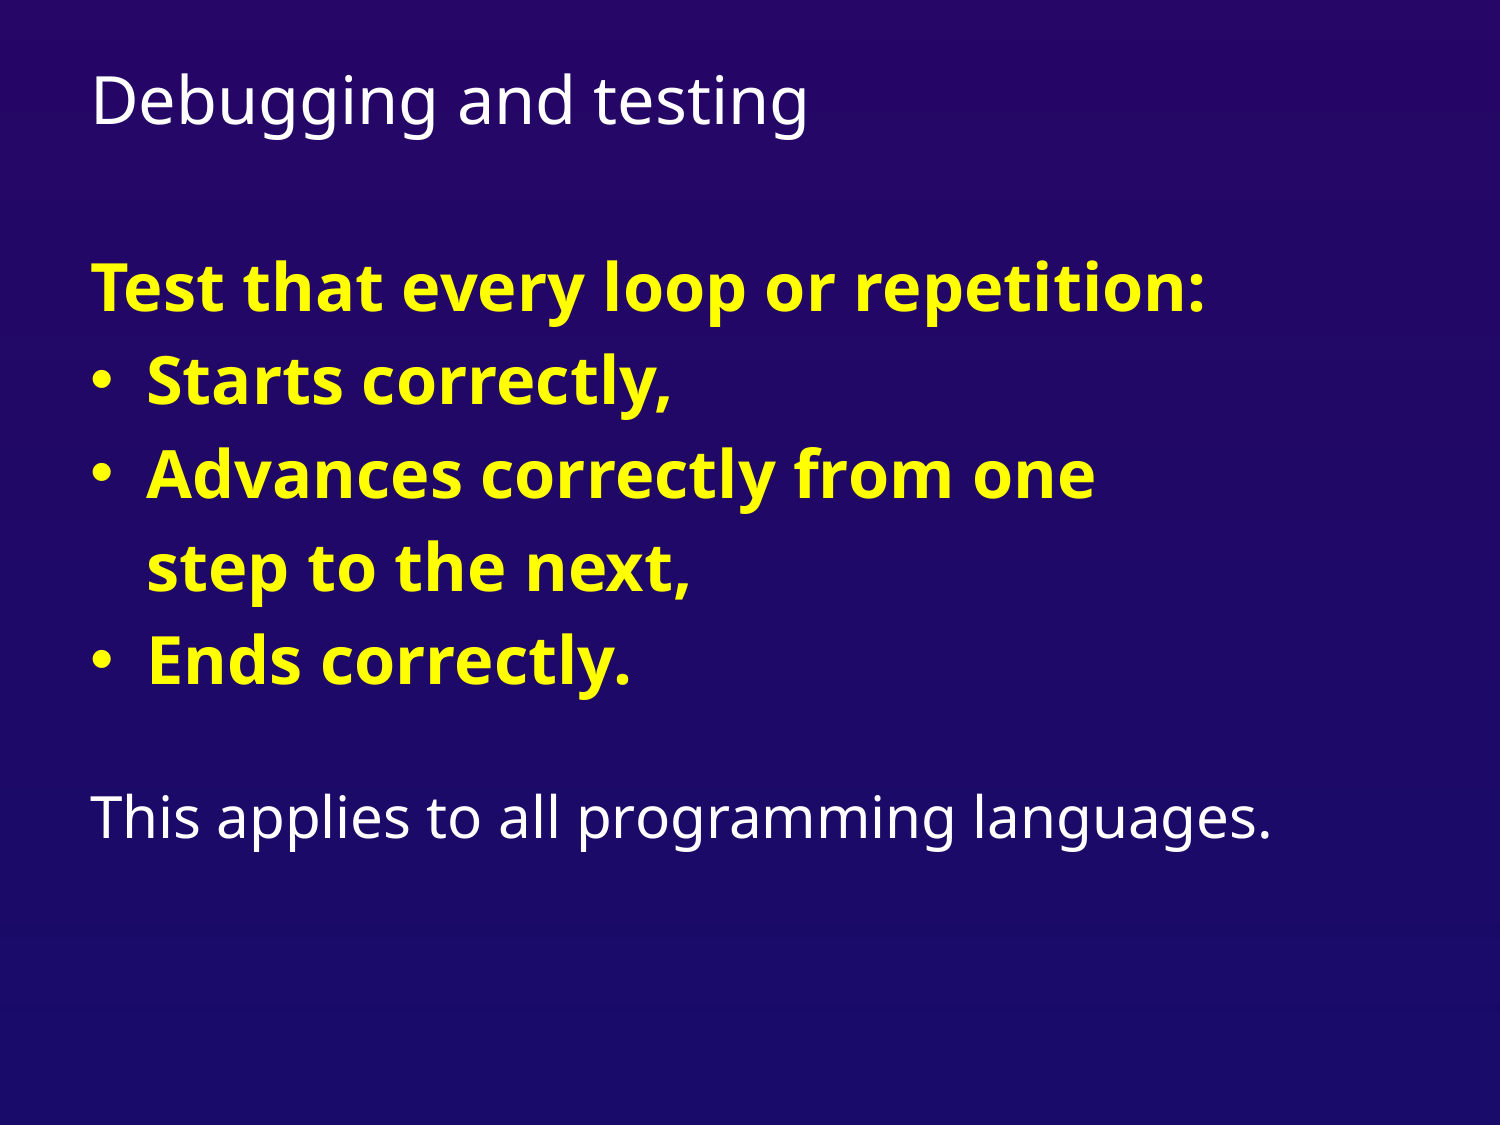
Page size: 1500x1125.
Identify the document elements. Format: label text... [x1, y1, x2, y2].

title Debugging and testing [75, 45, 1425, 150]
list Test that every loop or repetition: Starts correctly, Advances correctly from one step to the next, Ends correctly. This applies to all programming languages. [75, 237, 1425, 1005]
